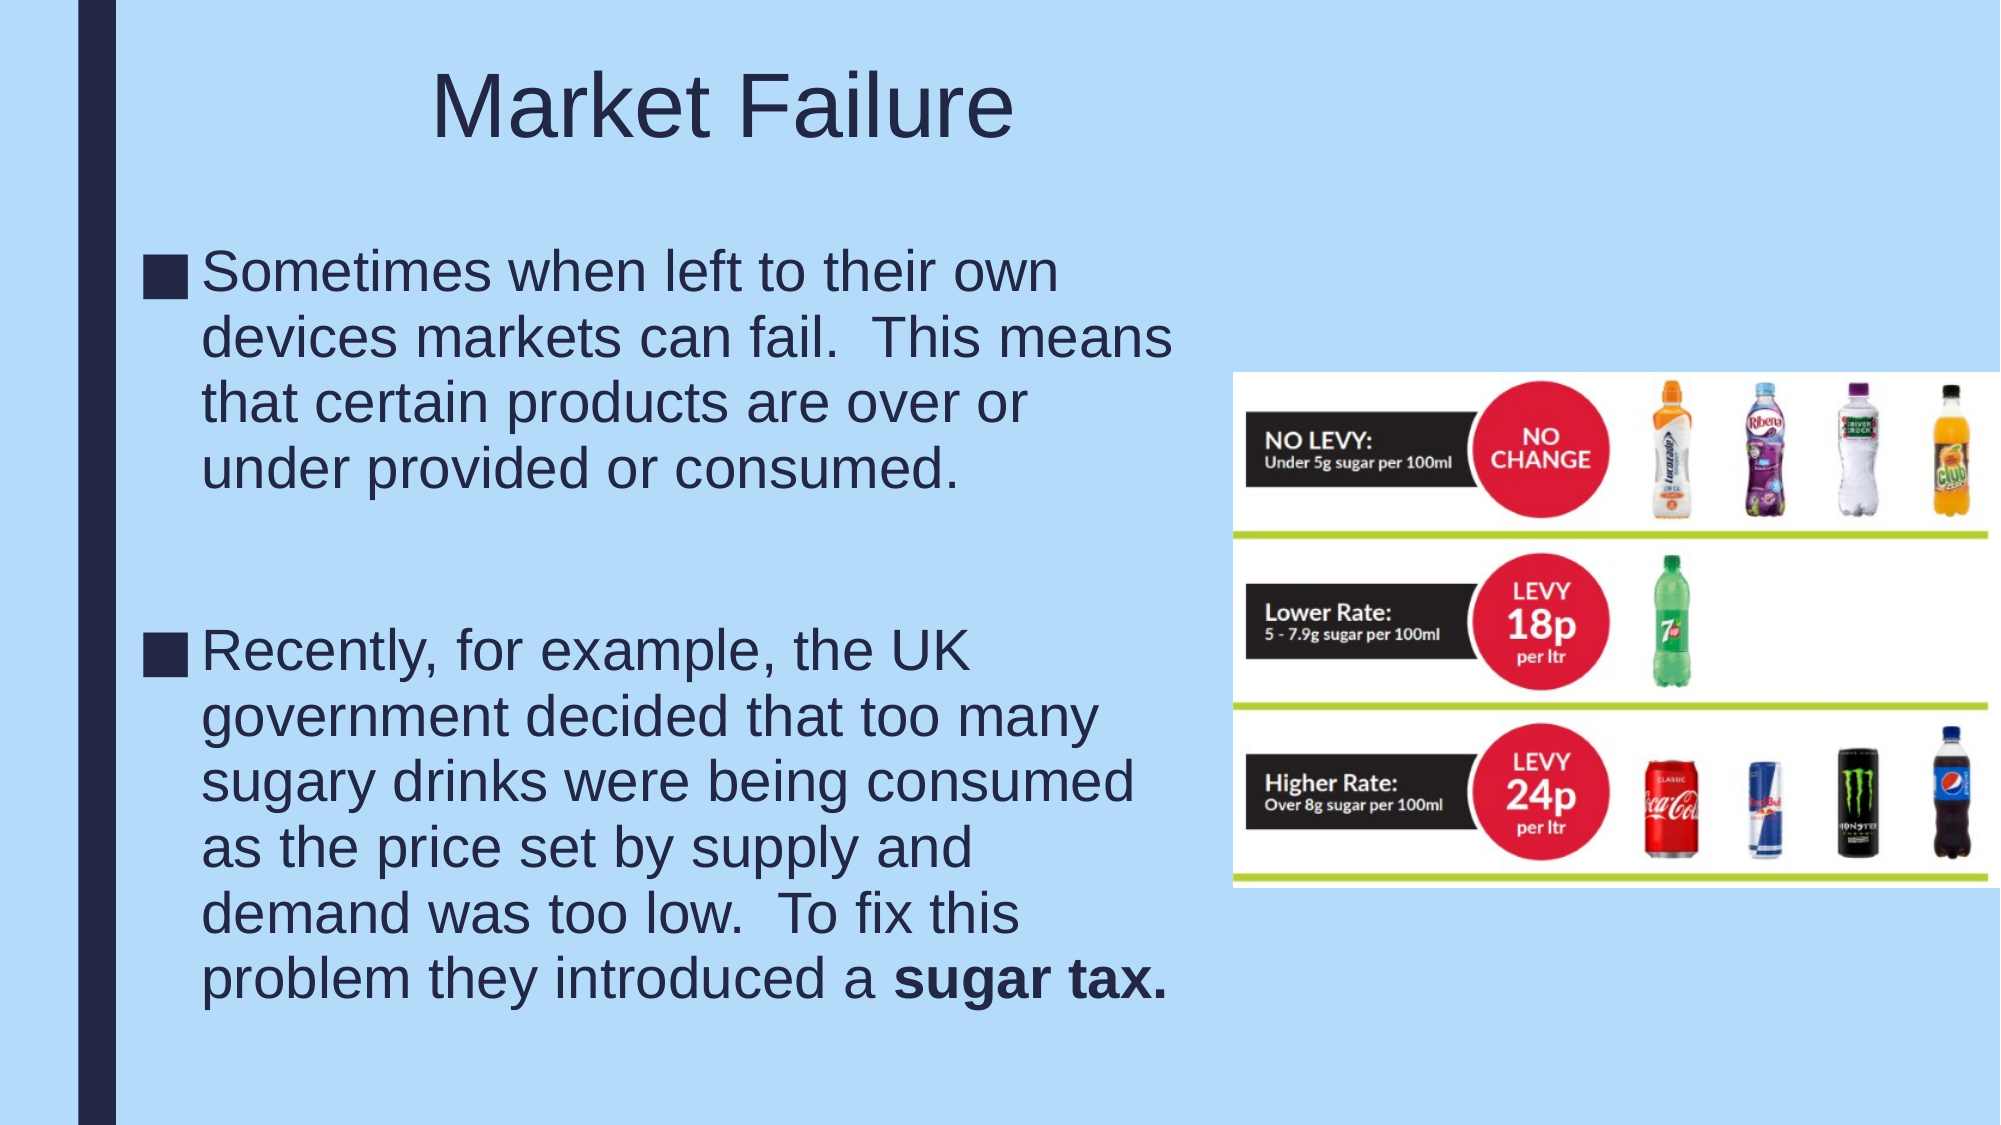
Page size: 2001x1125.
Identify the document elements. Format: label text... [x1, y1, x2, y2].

picture [1233, 372, 2000, 888]
title Market Failure [415, 51, 1826, 269]
list Sometimes when left to their own devices markets can fail. This means that certain products are over or under provided or consumed. Recently, for example, the UK government decided that too many sugary drinks were being consumed as the price set by supply and demand was too low. To fix this problem they introduced a sugar tax. [123, 231, 1204, 1099]
